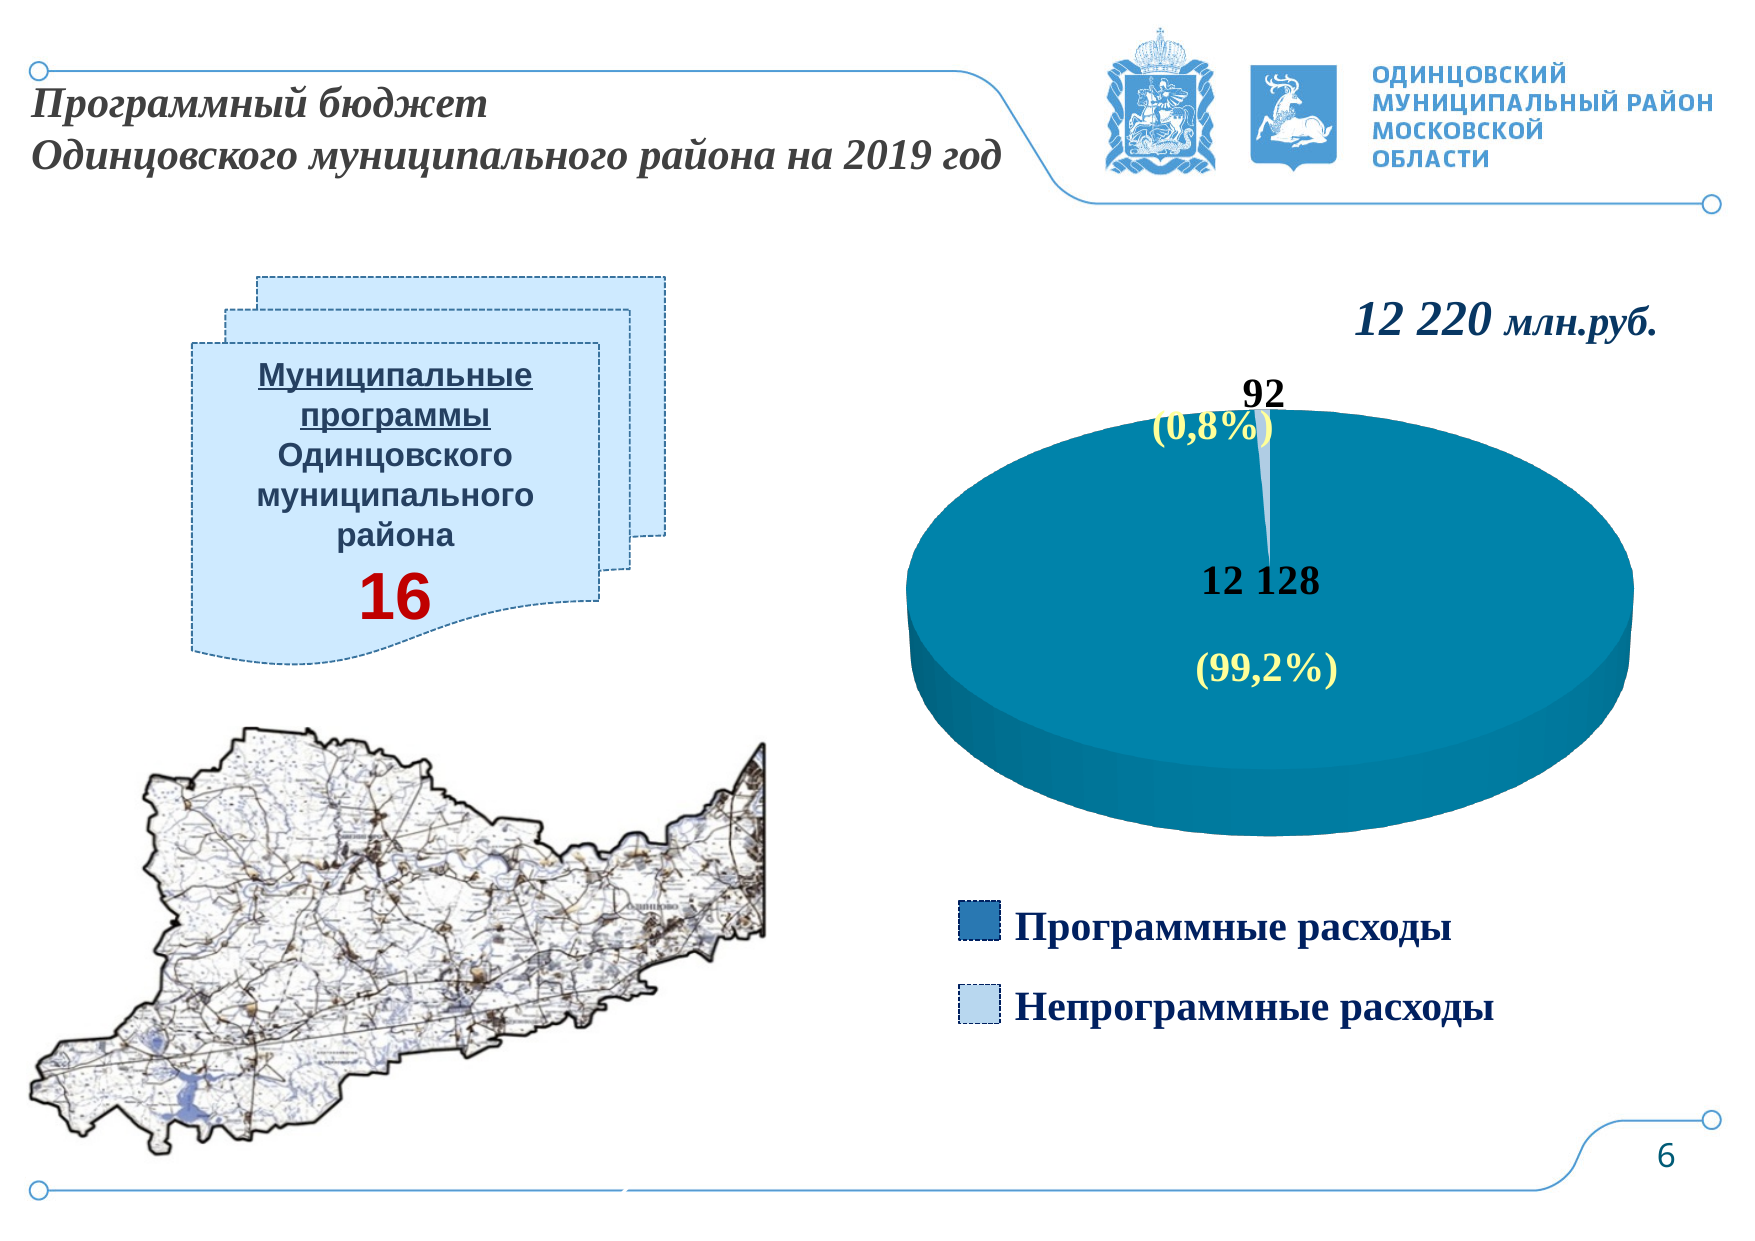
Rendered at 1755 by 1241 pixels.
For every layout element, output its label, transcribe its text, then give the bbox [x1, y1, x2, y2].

text_box [958, 984, 1000, 1025]
text_box 12 220 млн.руб. [1337, 276, 1711, 355]
slide_number 6 [1585, 1121, 1693, 1188]
text_box Программный бюджет Одинцовского муниципального района на 2019 год [14, 64, 1033, 188]
chart [864, 307, 1675, 940]
text_box Непрограммные расходы [999, 971, 1539, 1038]
footer 2 [599, 1149, 1155, 1216]
picture [0, 0, 1754, 1241]
text_box Муниципальные программы Одинцовского муниципального района 16 [190, 276, 666, 666]
